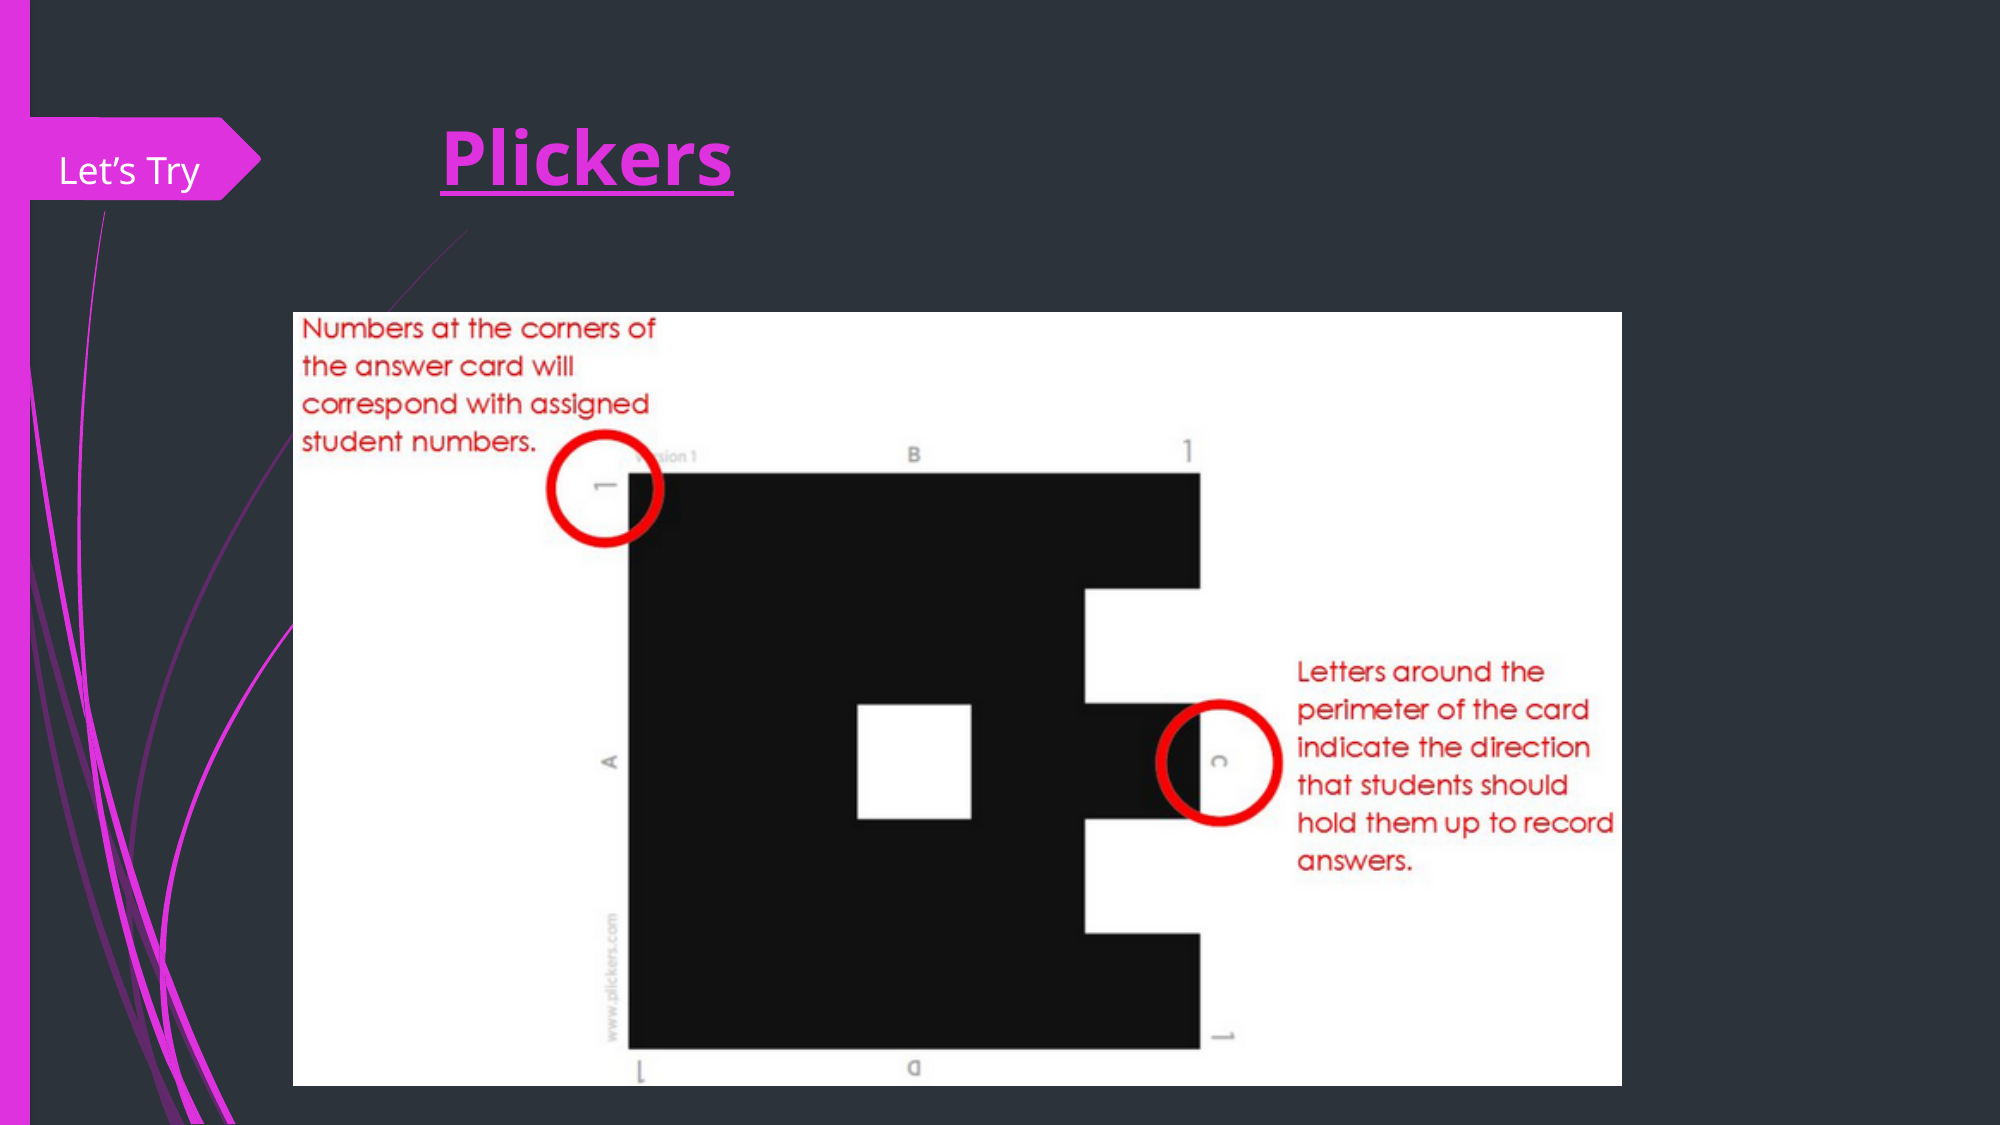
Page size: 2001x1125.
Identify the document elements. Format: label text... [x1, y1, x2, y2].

title Plickers [425, 102, 1888, 313]
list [293, 312, 1622, 1086]
text_box Let’s Try [43, 139, 219, 200]
